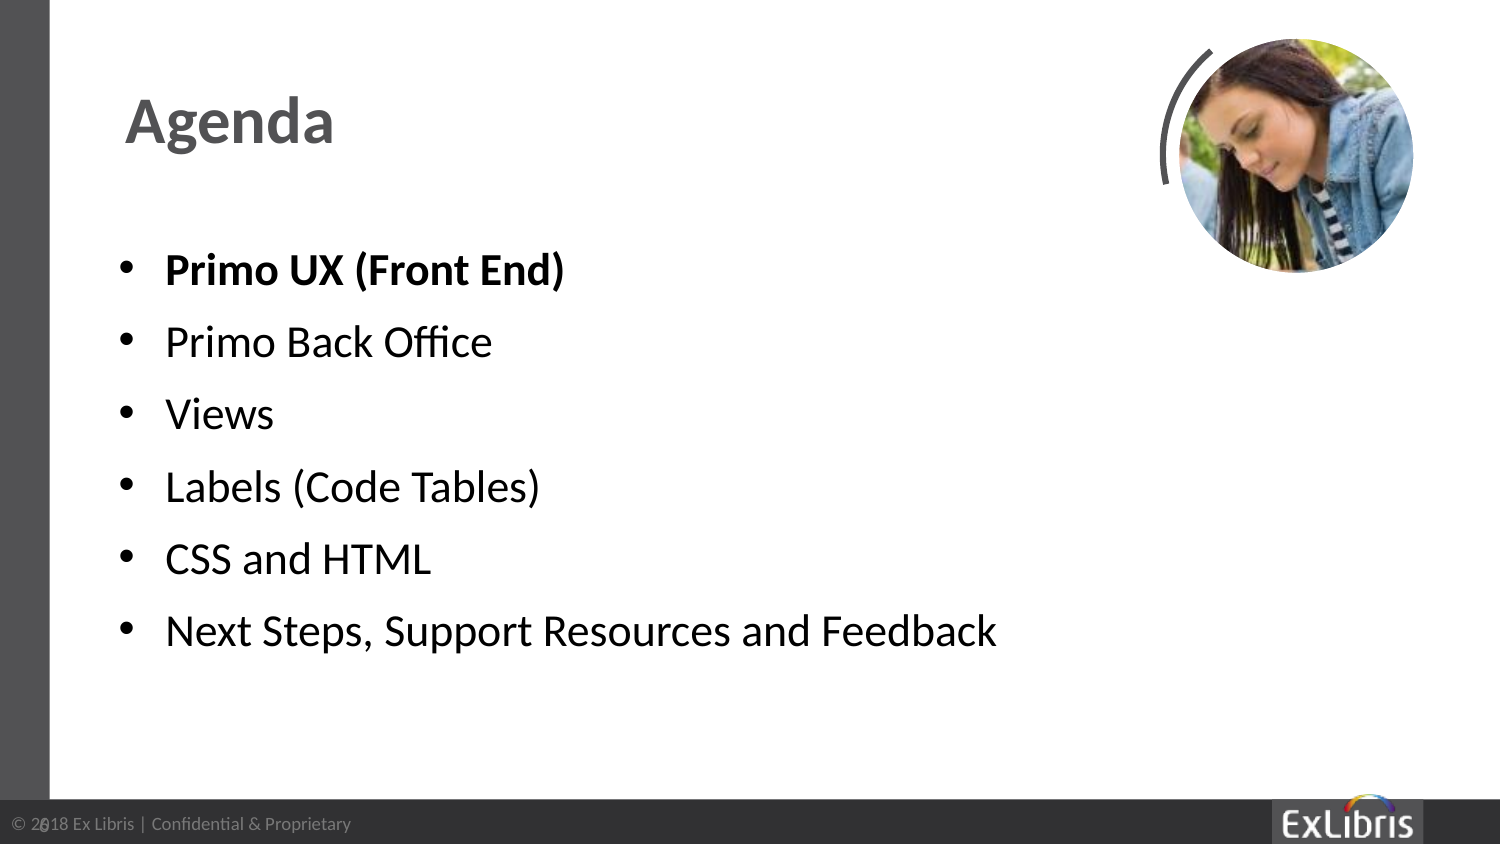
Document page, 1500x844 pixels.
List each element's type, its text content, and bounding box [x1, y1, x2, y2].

picture [1282, 794, 1414, 840]
picture [1180, 39, 1413, 272]
slide_number 6 [0, 793, 89, 844]
list Primo UX (Front End) Primo Back Office Views Labels (Code Tables) CSS and HTML Next Steps, Support Resources and Feedback [111, 221, 1138, 738]
title Agenda [110, 68, 1140, 198]
